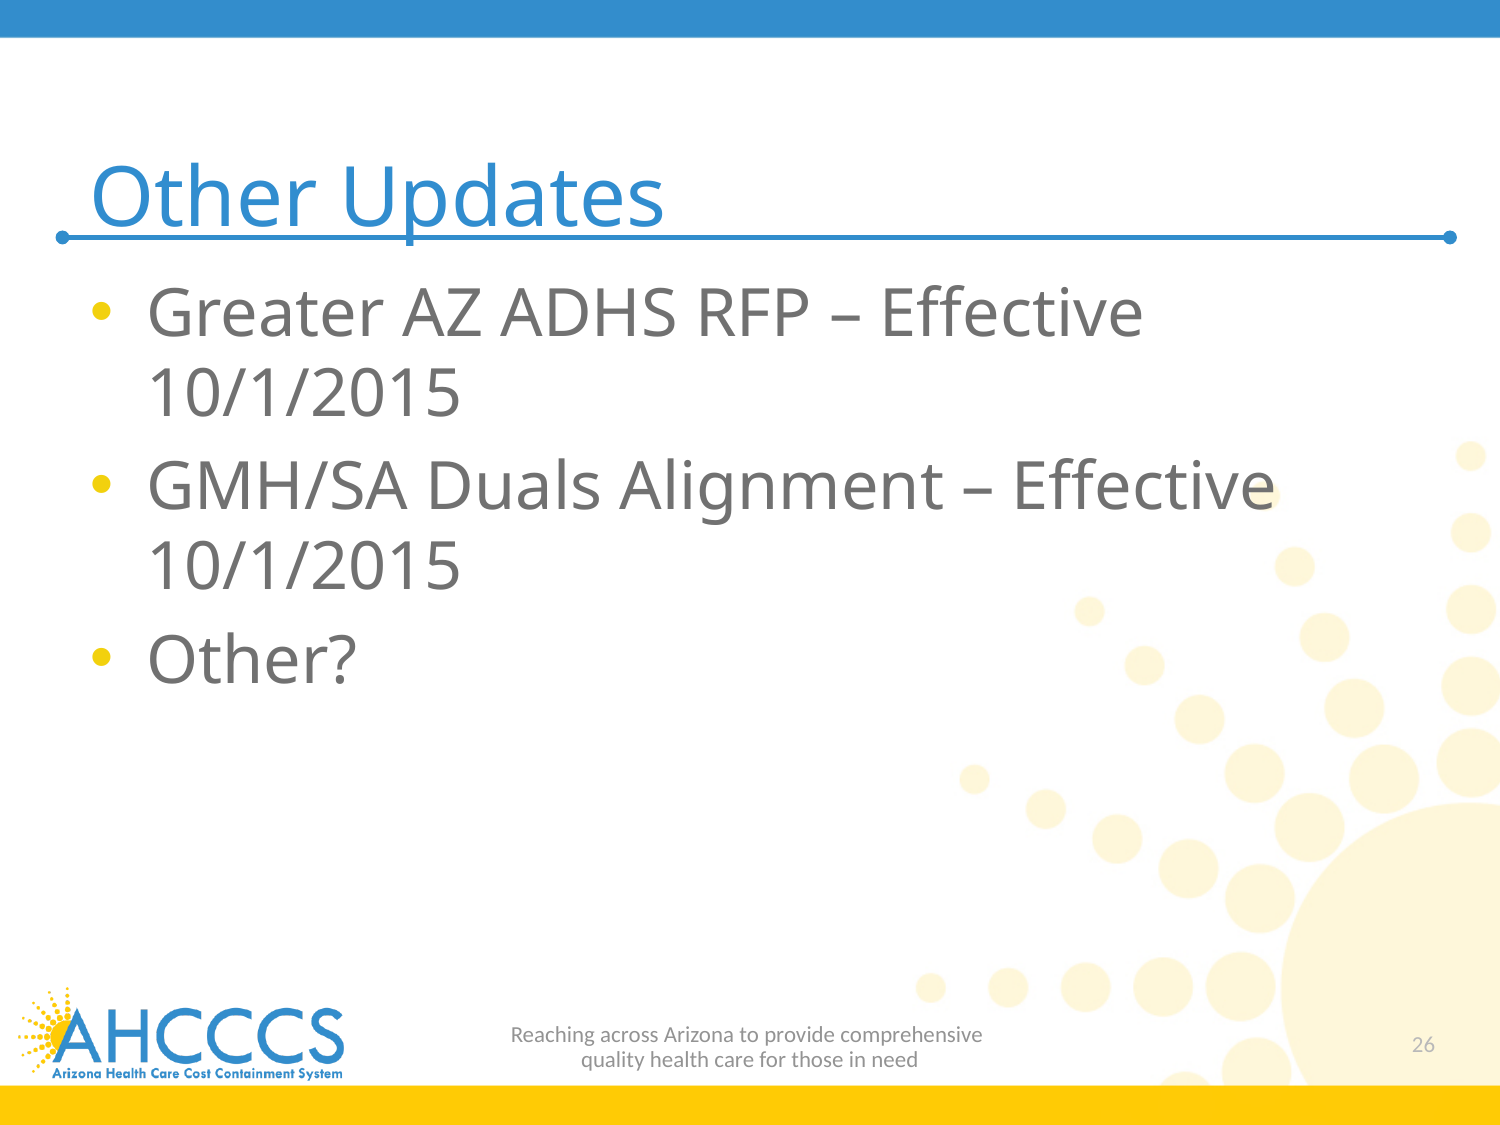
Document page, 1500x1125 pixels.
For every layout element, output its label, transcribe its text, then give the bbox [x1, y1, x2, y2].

title Other Updates [75, 50, 1425, 250]
list Greater AZ ADHS RFP – Effective 10/1/2015 GMH/SA Duals Alignment – Effective 10/1/2015 Other? [75, 262, 1450, 980]
footer Reaching across Arizona to provide comprehensive quality health care for those in need [0, 1016, 1500, 1079]
picture [0, 0, 1500, 1016]
picture [0, 1079, 1500, 1125]
